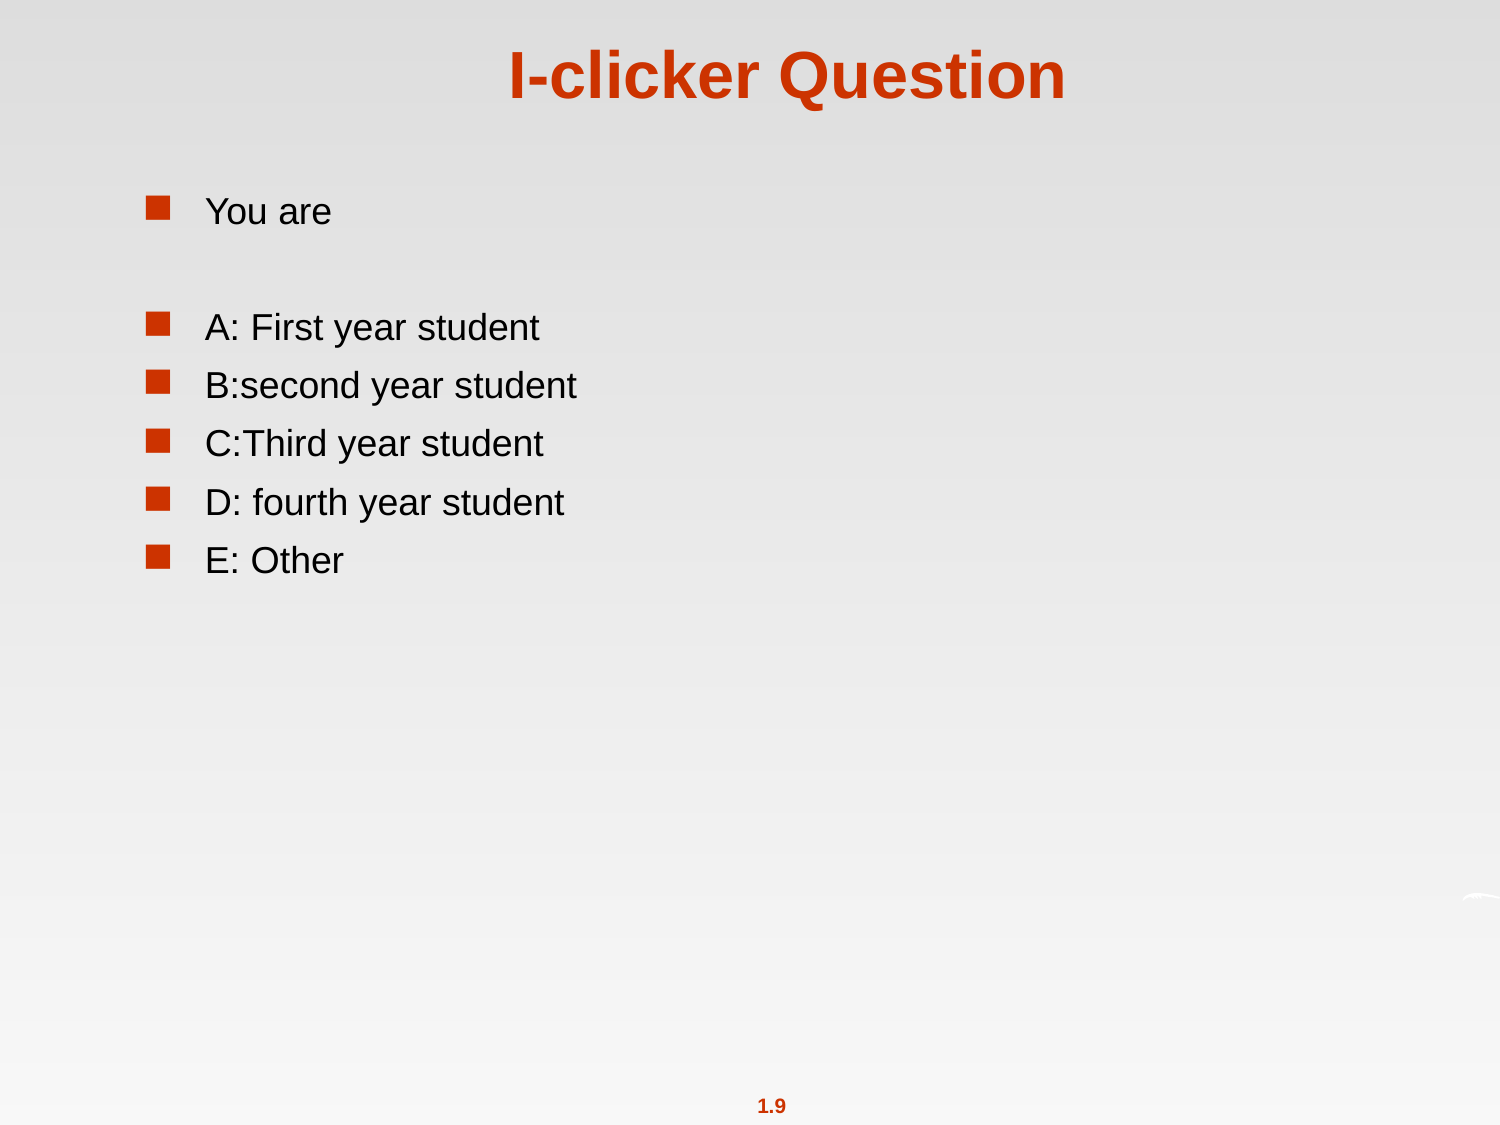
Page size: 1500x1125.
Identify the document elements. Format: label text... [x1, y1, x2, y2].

title I-clicker Question [125, 18, 1452, 120]
list You are A: First year student B:second year student C:Third year student D: fourth year student E: Other [133, 179, 1391, 985]
